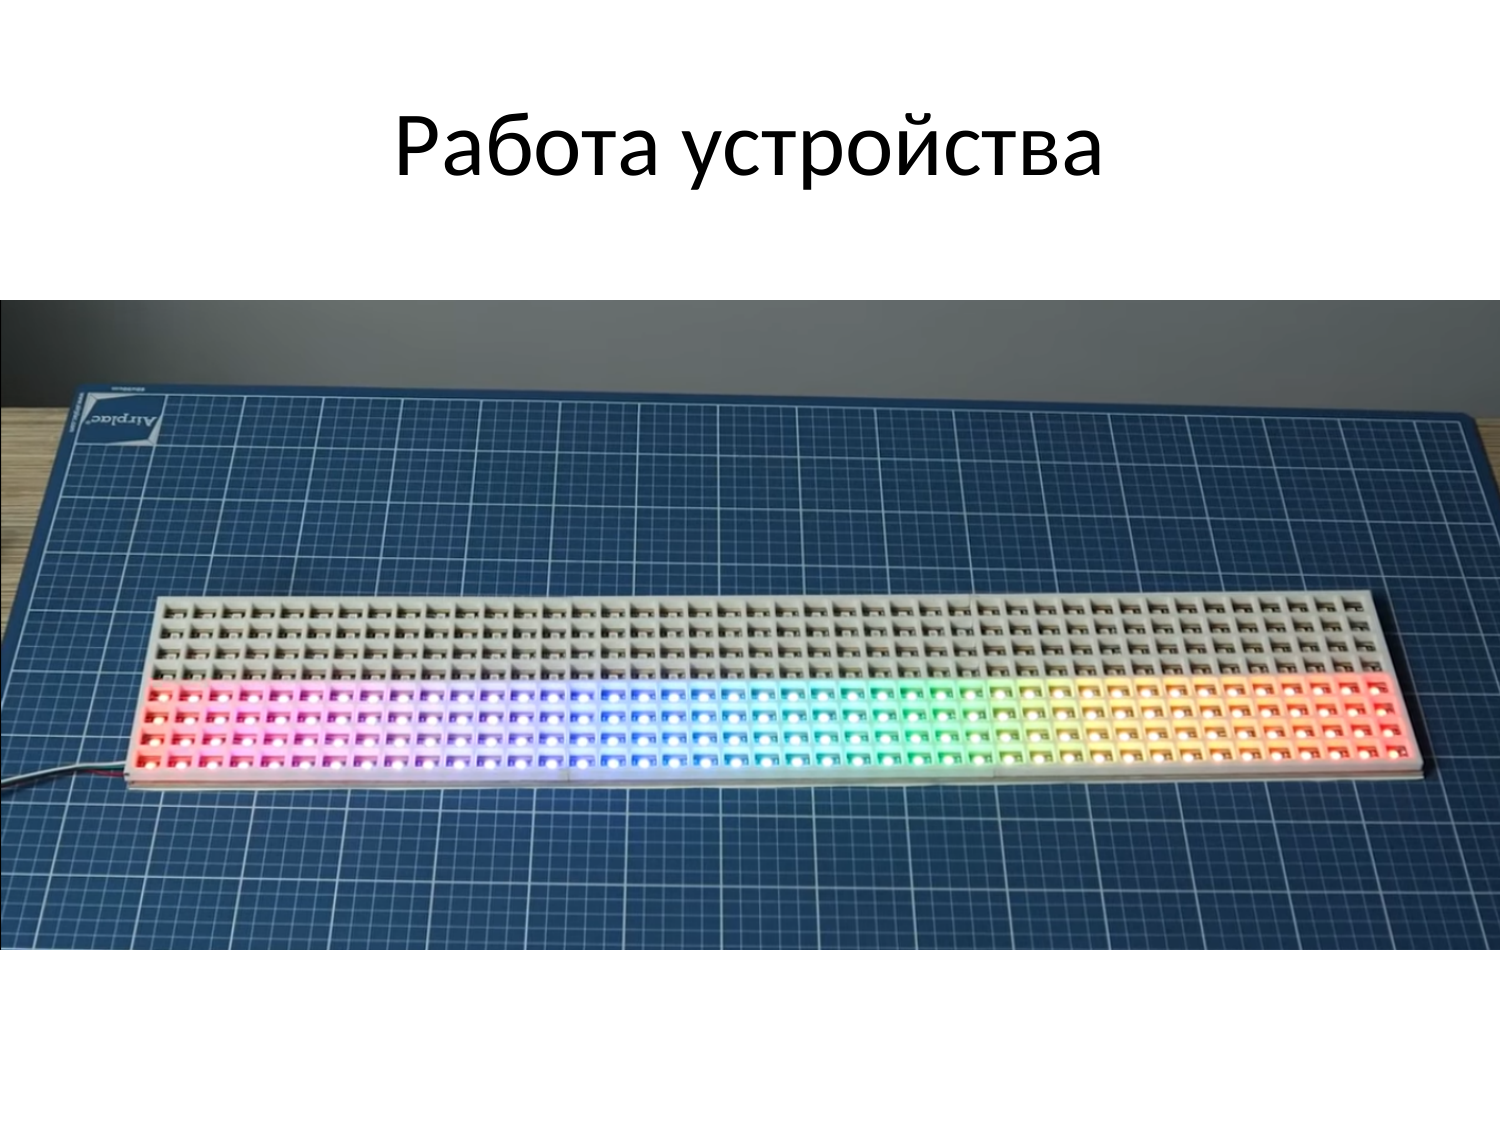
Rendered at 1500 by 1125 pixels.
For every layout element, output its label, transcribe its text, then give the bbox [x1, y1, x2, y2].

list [0, 299, 1500, 951]
title Работа устройства [75, 45, 1425, 233]
